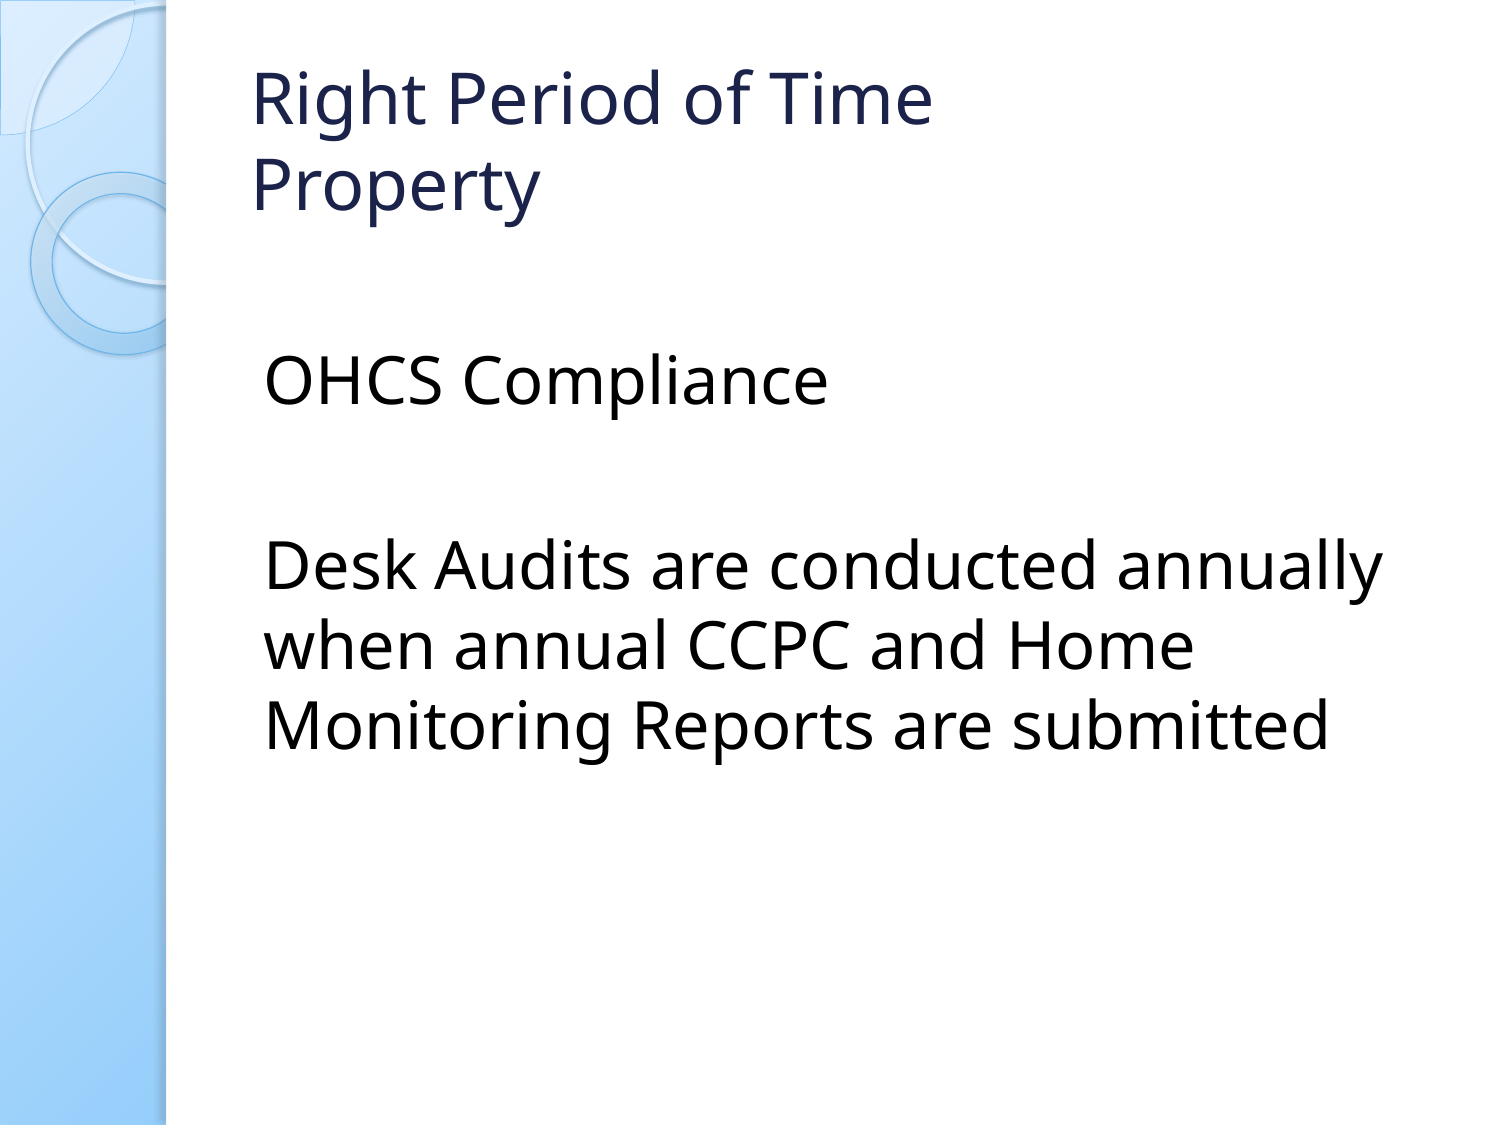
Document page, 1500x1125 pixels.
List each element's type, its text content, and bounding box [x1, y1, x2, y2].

list OHCS Compliance Desk Audits are conducted annually when annual CCPC and Home Monitoring Reports are submitted [235, 237, 1466, 1025]
title Right Period of Time Property [235, 45, 1466, 233]
